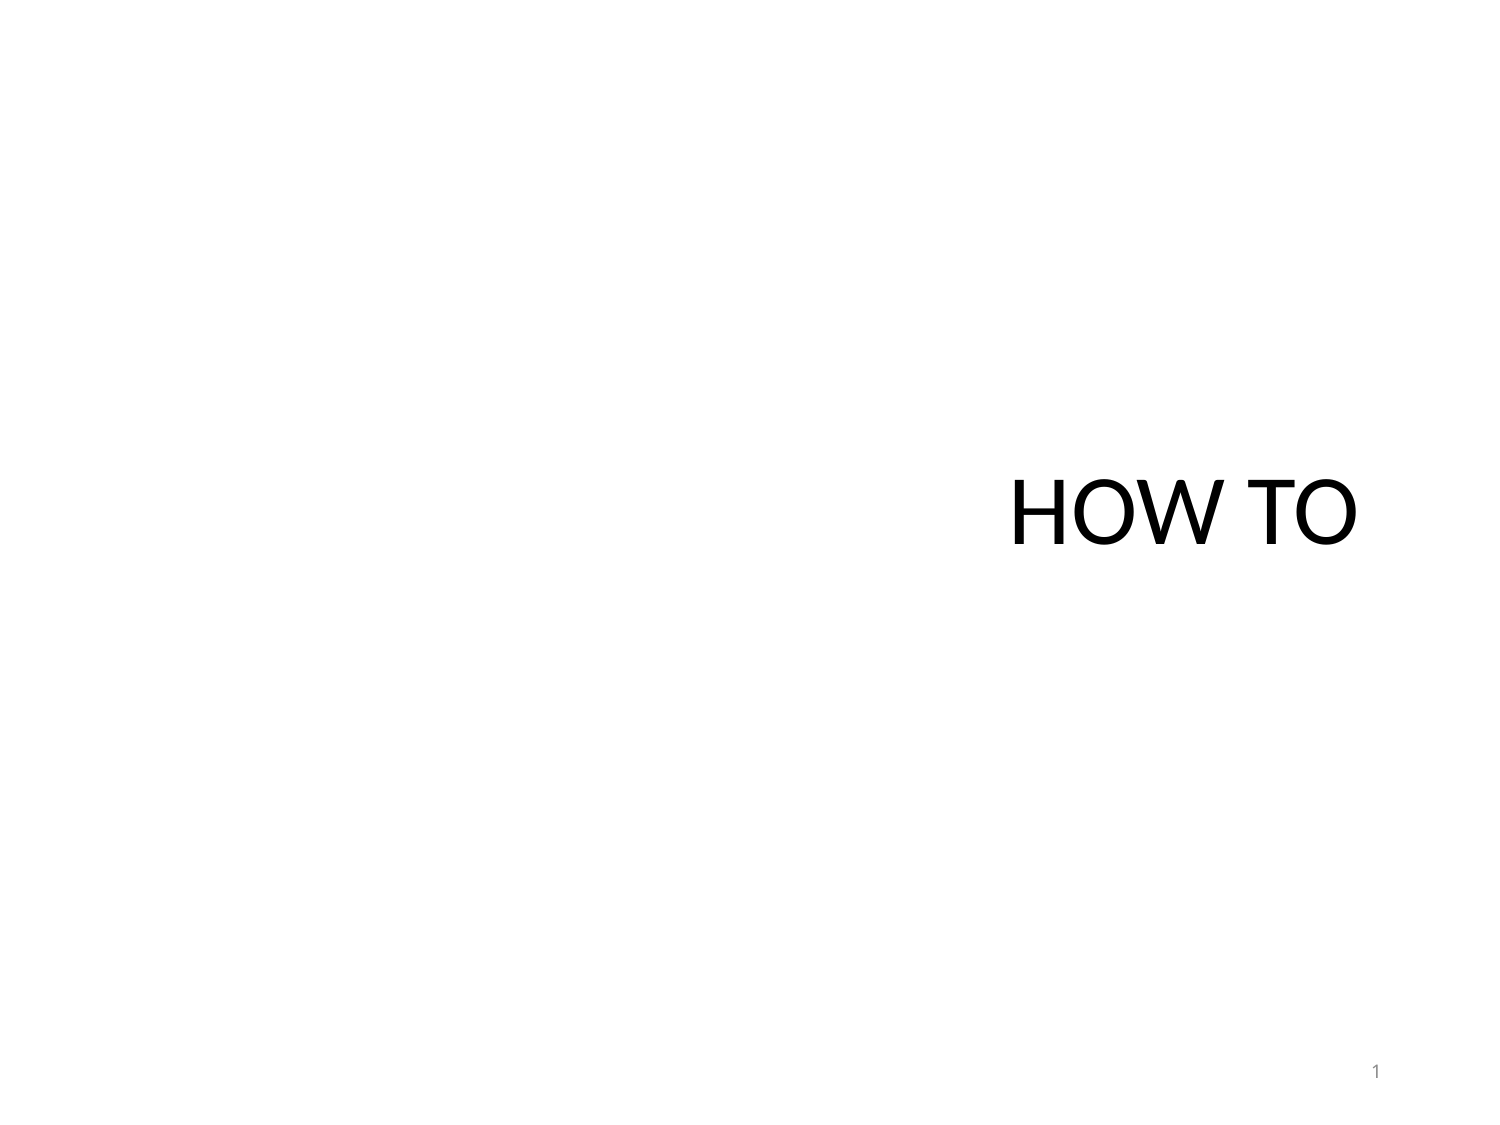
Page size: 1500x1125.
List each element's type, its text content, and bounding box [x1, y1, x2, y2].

text_box HOW TO [312, 437, 1375, 573]
slide_number 1 [1059, 1042, 1397, 1103]
